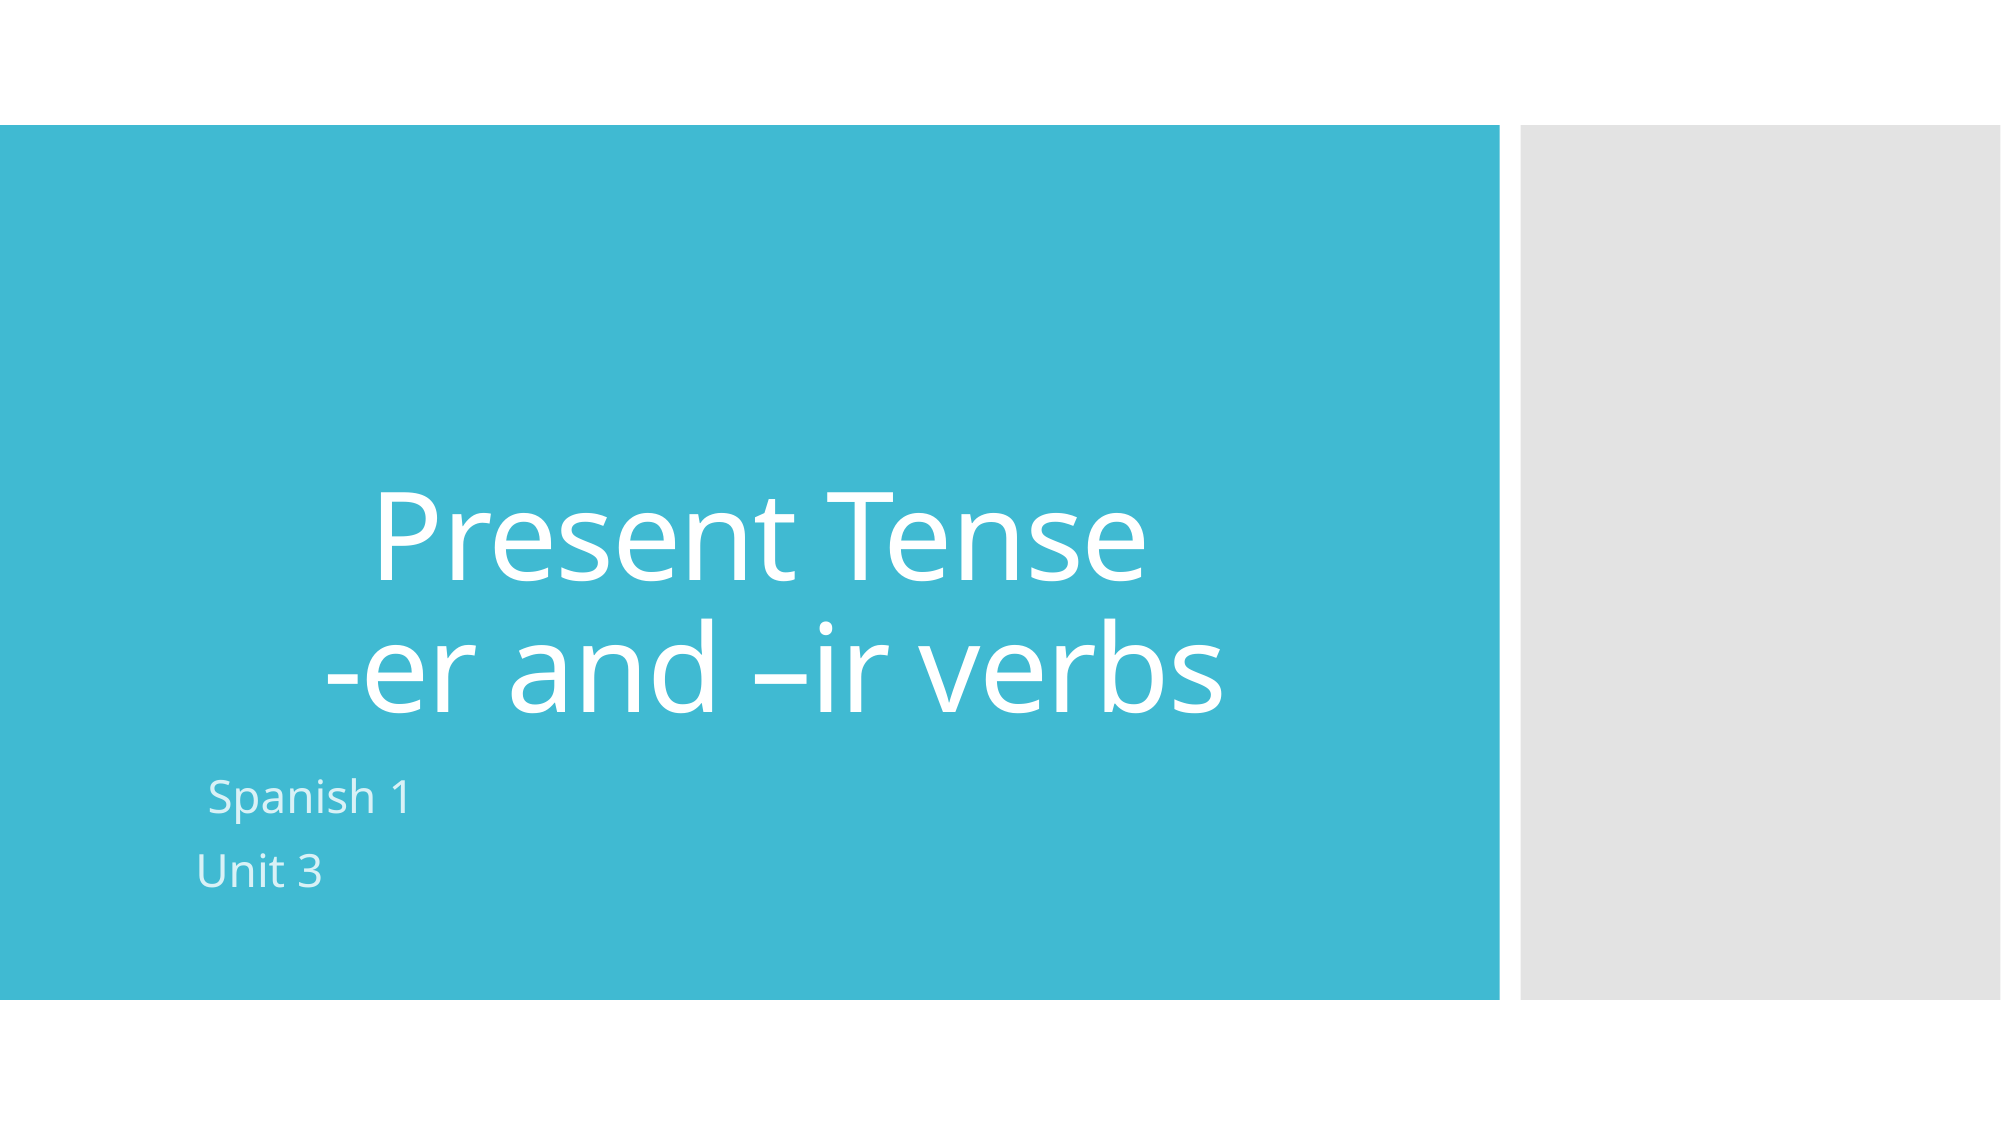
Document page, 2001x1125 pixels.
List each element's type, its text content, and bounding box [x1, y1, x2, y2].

subtitle Spanish 1 Unit 3 [180, 766, 1381, 917]
title Present Tense -er and –ir verbs [175, 213, 1376, 747]
